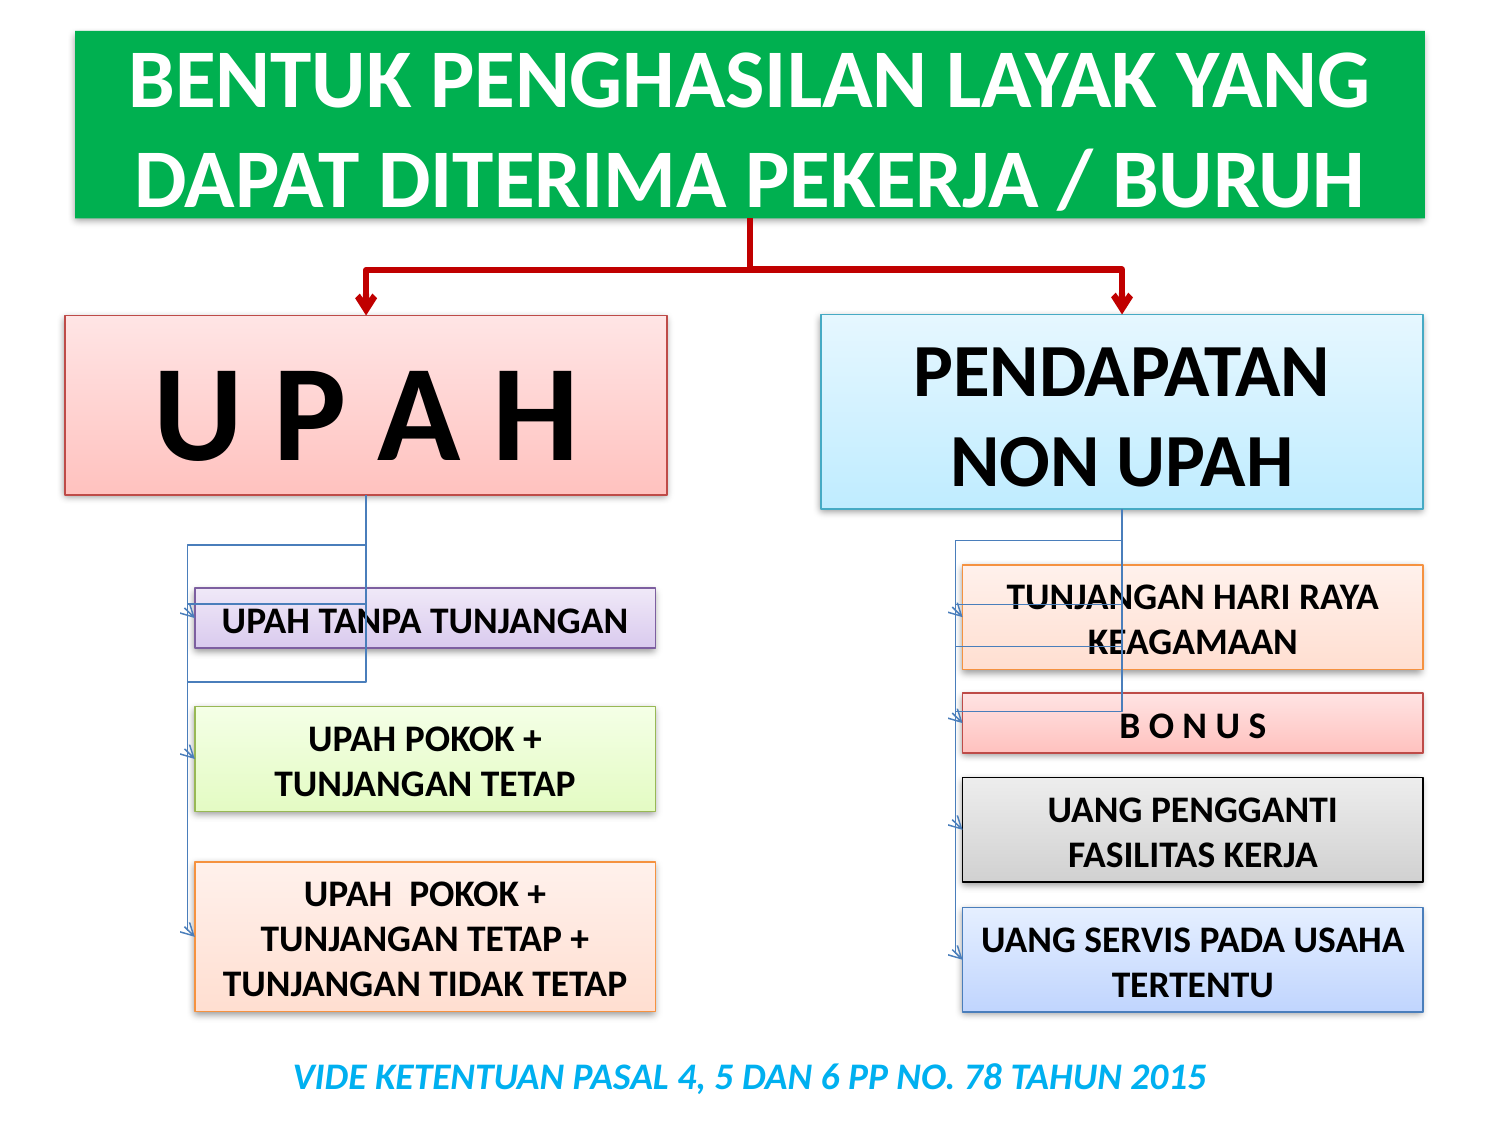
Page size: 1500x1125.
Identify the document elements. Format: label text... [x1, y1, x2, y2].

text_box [882, 590, 1203, 654]
title BENTUK PENGHASILAN LAYAK YANG DAPAT DITERIMA PEKERJA / BURUH [75, 30, 1425, 219]
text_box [817, 655, 1268, 816]
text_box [219, 471, 342, 541]
text_box UANG SERVIS PADA USAHA TERTENTU [962, 907, 1424, 1013]
text_box U P A H [64, 315, 668, 496]
text_box UANG PENGGANTI FASILITAS KERJA [962, 777, 1424, 883]
text_box UPAH TANPA TUNJANGAN [416, 587, 656, 649]
text_box PENDAPATAN NON UPAH [820, 314, 1424, 510]
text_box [887, 80, 985, 453]
text_box UPAH POKOK + TUNJANGAN TETAP + TUNJANGAN TIDAK TETAP [194, 861, 656, 1012]
text_box UPAH POKOK + TUNJANGAN TETAP [499, 706, 656, 812]
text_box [935, 537, 1149, 589]
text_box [509, 74, 607, 460]
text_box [988, 484, 1096, 536]
text_box B O N U S [1273, 692, 1424, 754]
text_box VIDE KETENTUAN PASAL 4, 5 DAN 6 PP NO. 78 TAHUN 2015 [88, 1045, 1412, 1105]
text_box TUNJANGAN HARI RAYA KEAGAMAAN [1152, 564, 1424, 670]
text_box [149, 542, 412, 630]
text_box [59, 631, 501, 804]
